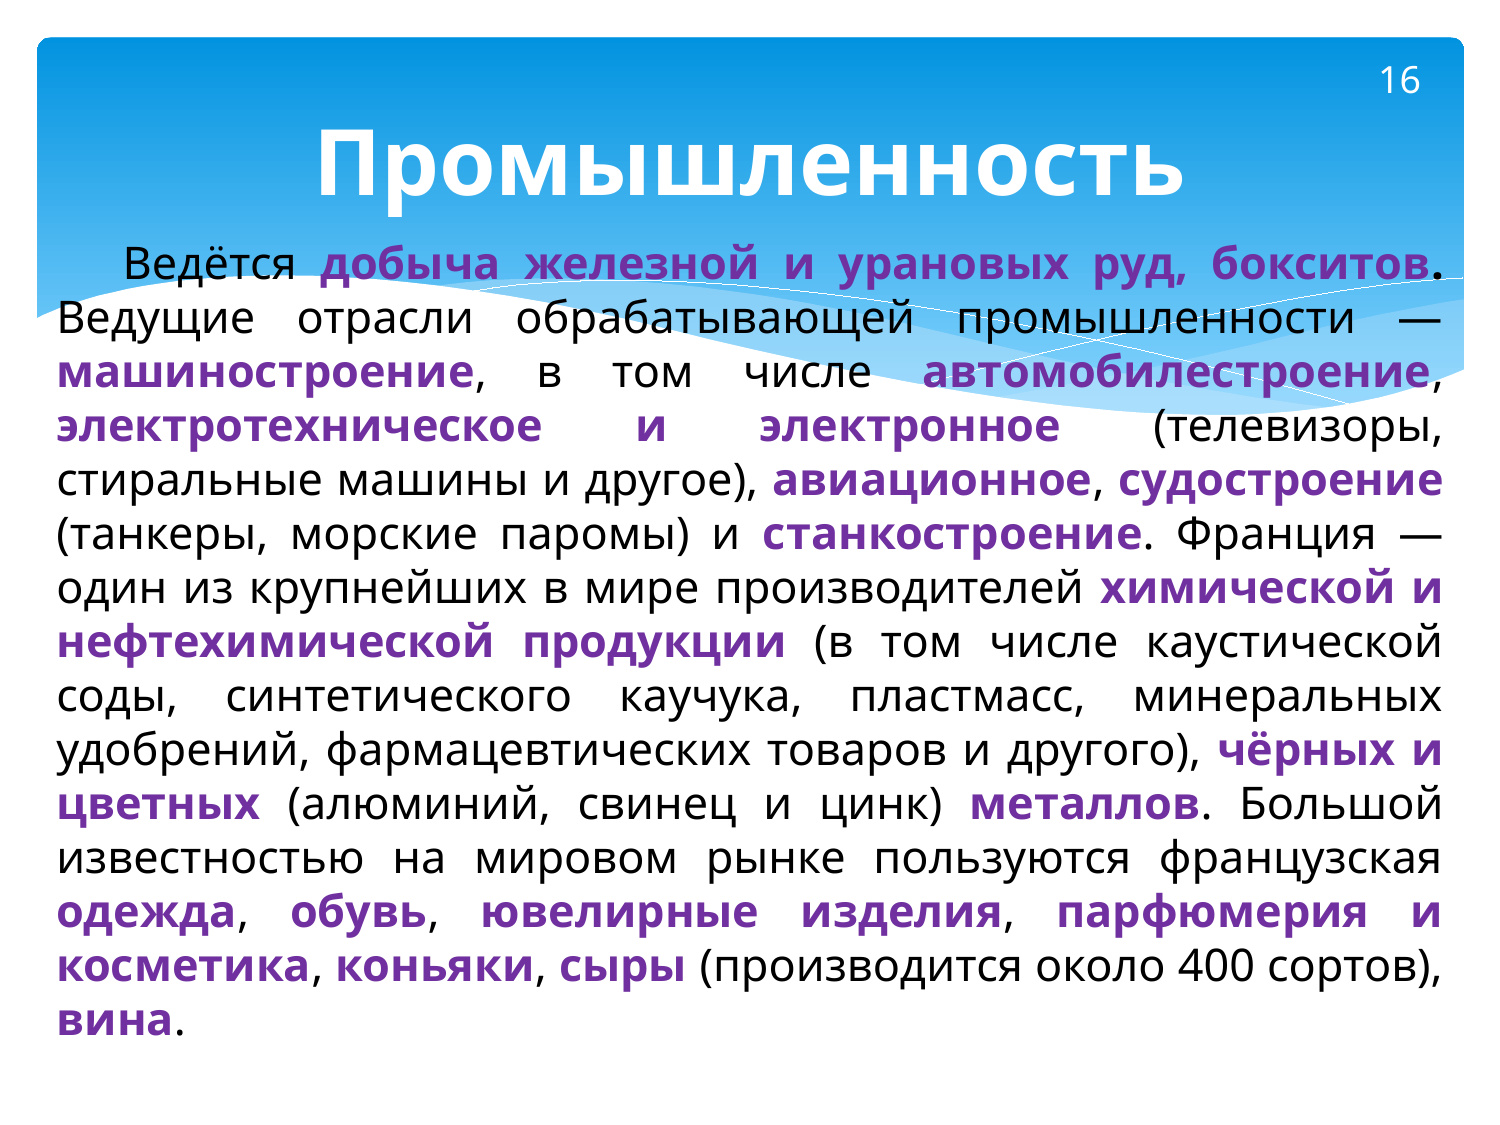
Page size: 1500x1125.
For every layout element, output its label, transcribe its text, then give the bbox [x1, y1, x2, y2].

title Промышленность [75, 55, 1425, 261]
list Ведётся добыча железной и урановых руд, бокситов. Ведущие отрасли обрабатывающей промышленности — машиностроение, в том числе автомобилестроение, электротехническое и электронное (телевизоры, стиральные машины и другое), авиационное, судостроение (танкеры, морские паромы) и станкостроение. Франция — один из крупнейших в мире производителей химической и нефтехимической продукции (в том числе каустической соды, синтетического каучука, пластмасс, минеральных удобрений, фармацевтических товаров и другого), чёрных и цветных (алюминий, свинец и цинк) металлов. Большой известностью на мировом рынке пользуются французская одежда, обувь, ювелирные изделия, парфюмерия и косметика, коньяки, сыры (производится около 400 сортов), вина. [41, 219, 1459, 1059]
text_box 16 [1339, 30, 1460, 127]
